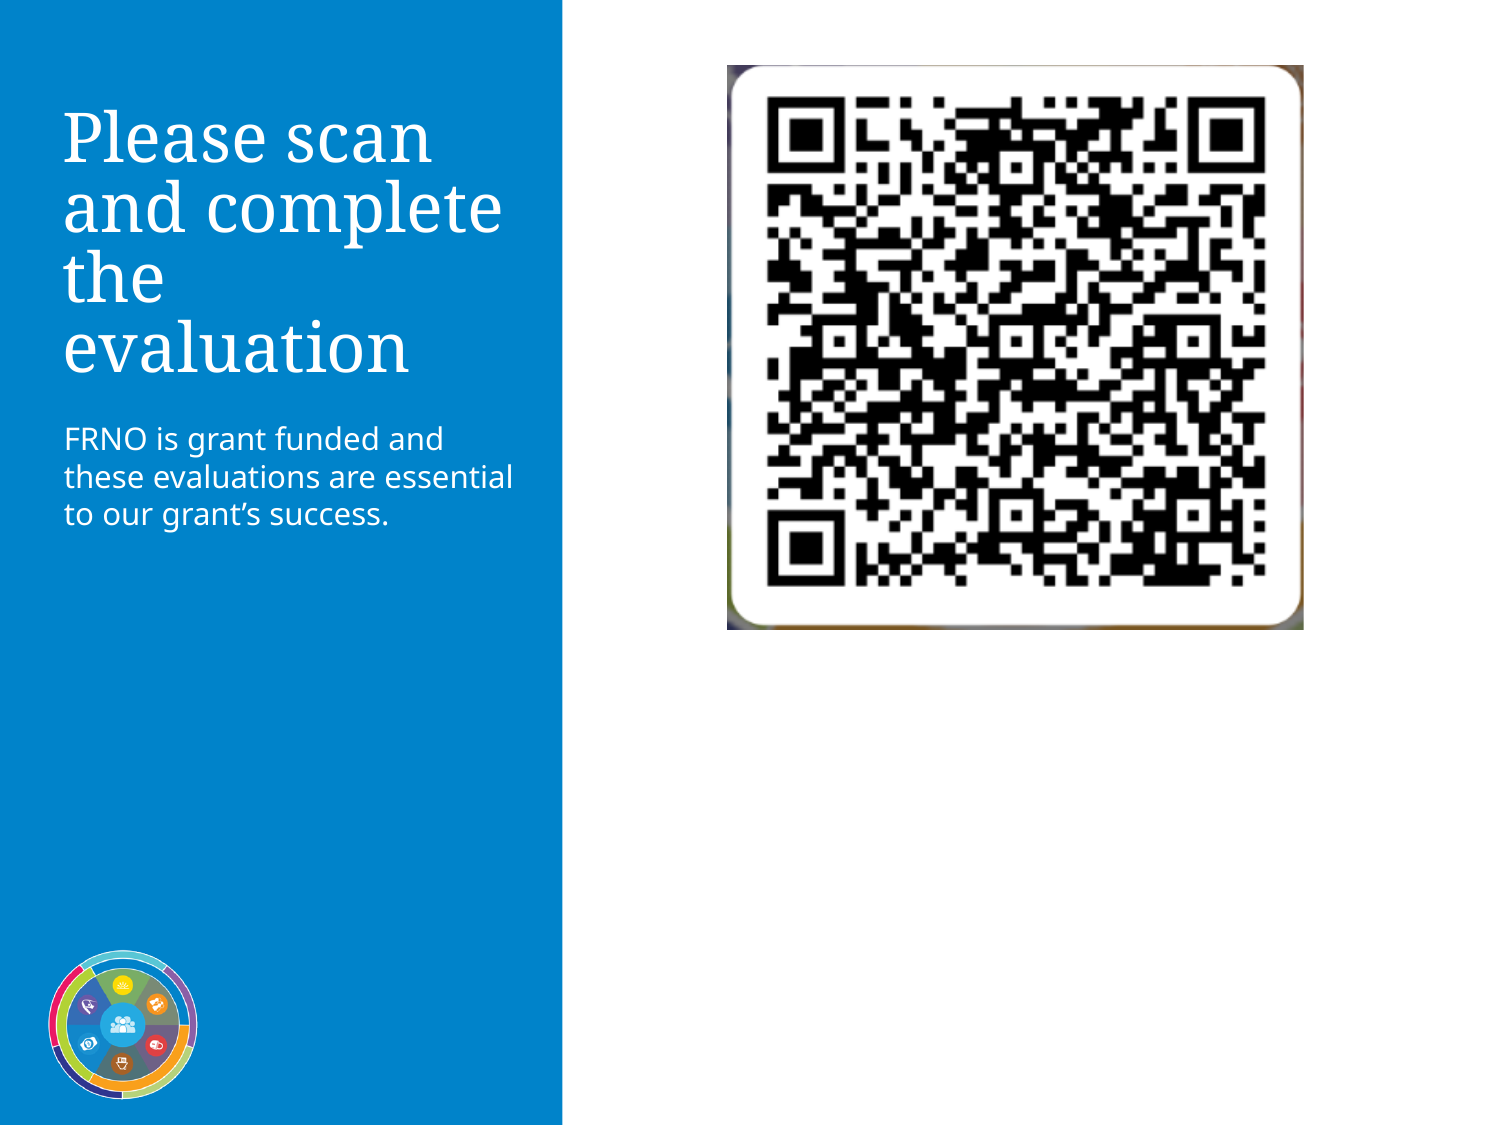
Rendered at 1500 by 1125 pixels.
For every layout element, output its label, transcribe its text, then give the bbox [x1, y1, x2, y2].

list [726, 65, 1304, 630]
title Please scan and complete the evaluation [47, 88, 528, 404]
list FRNO is grant funded and these evaluations are essential to our grant’s success. [48, 412, 532, 925]
picture [49, 951, 197, 1099]
